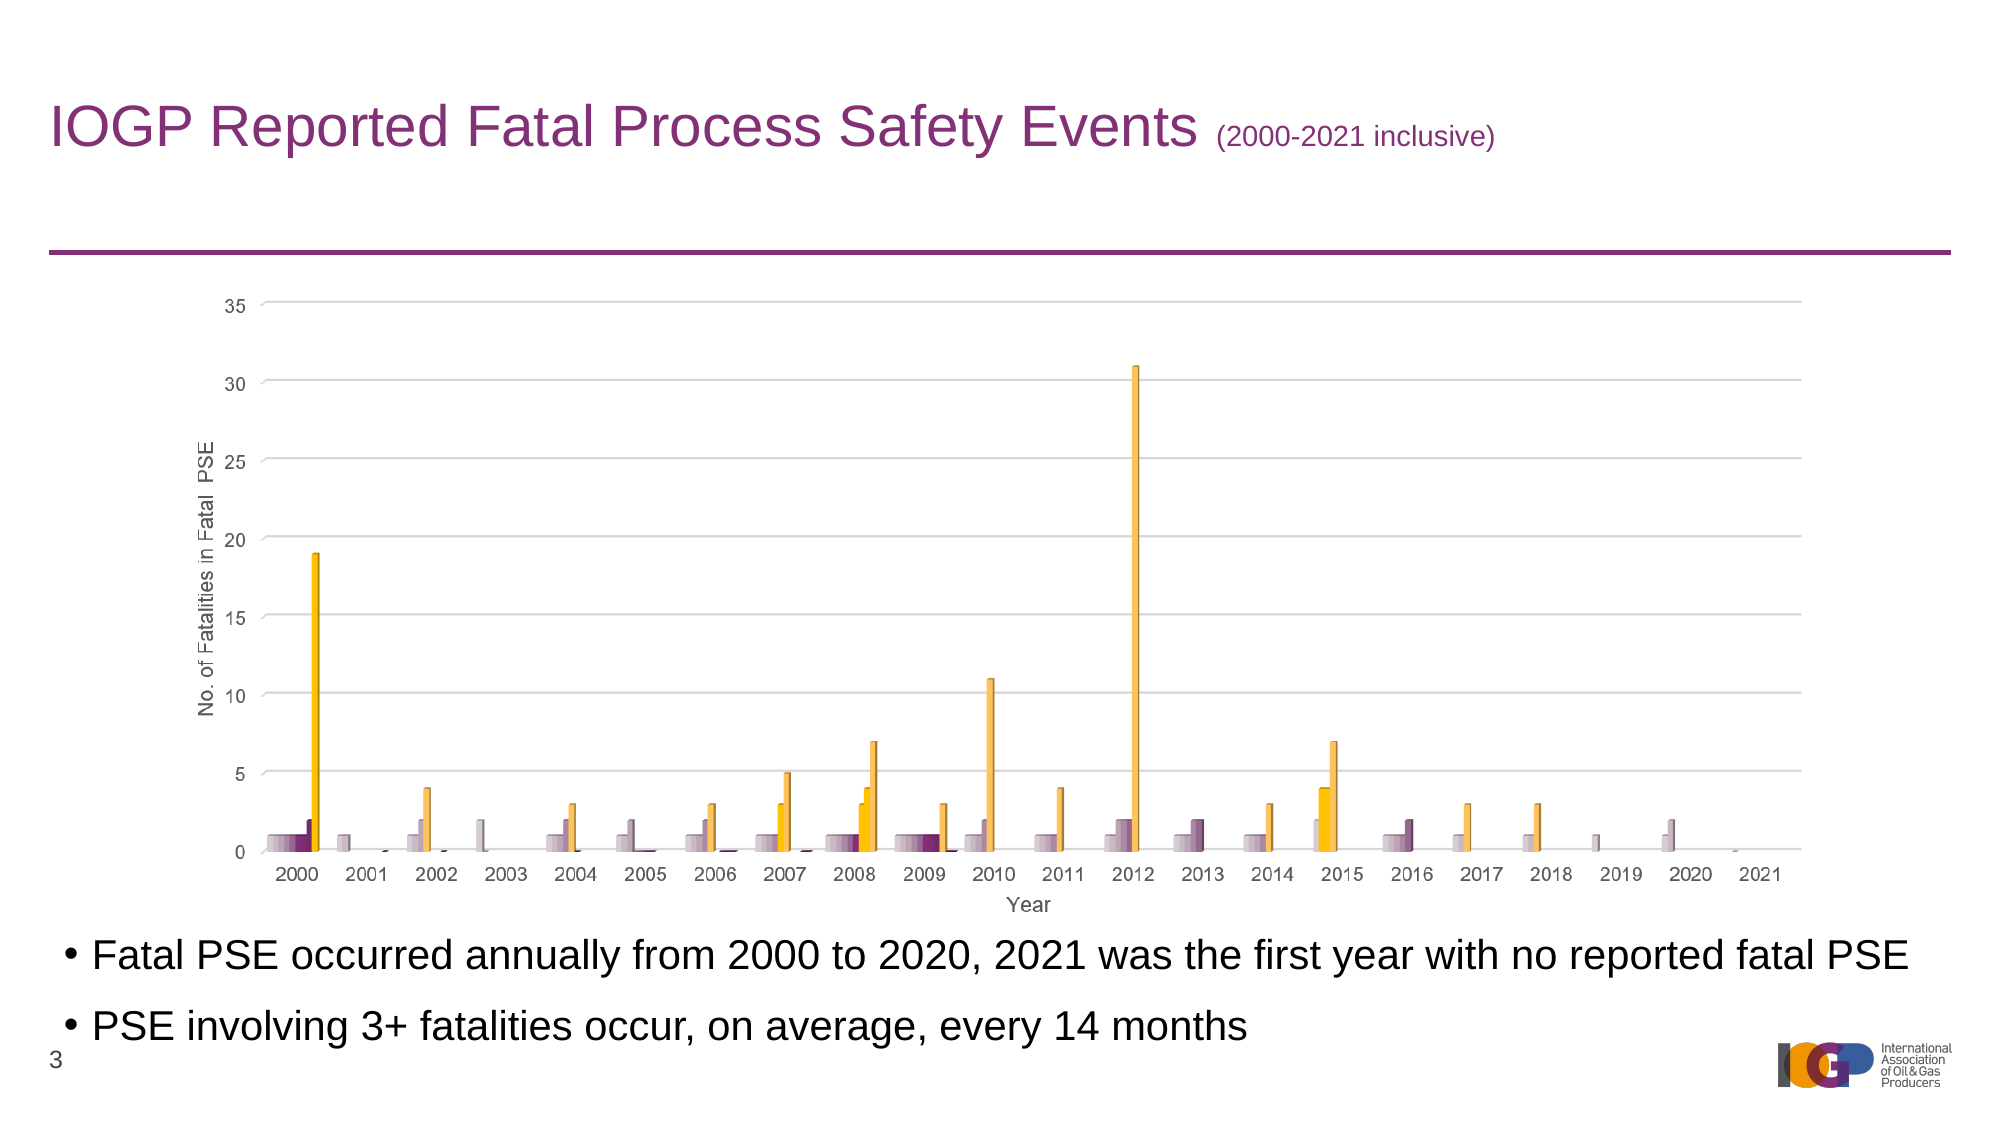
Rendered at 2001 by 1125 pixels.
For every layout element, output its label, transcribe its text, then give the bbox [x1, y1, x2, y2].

picture [165, 277, 1835, 933]
picture [1766, 1031, 1964, 1099]
list Fatal PSE occurred annually from 2000 to 2020, 2021 was the first year with no reported fatal PSE PSE involving 3+ fatalities occur, on average, every 14 months [63, 915, 1966, 1003]
title IOGP Reported Fatal Process Safety Events (2000-2021 inclusive) [49, 88, 1951, 238]
